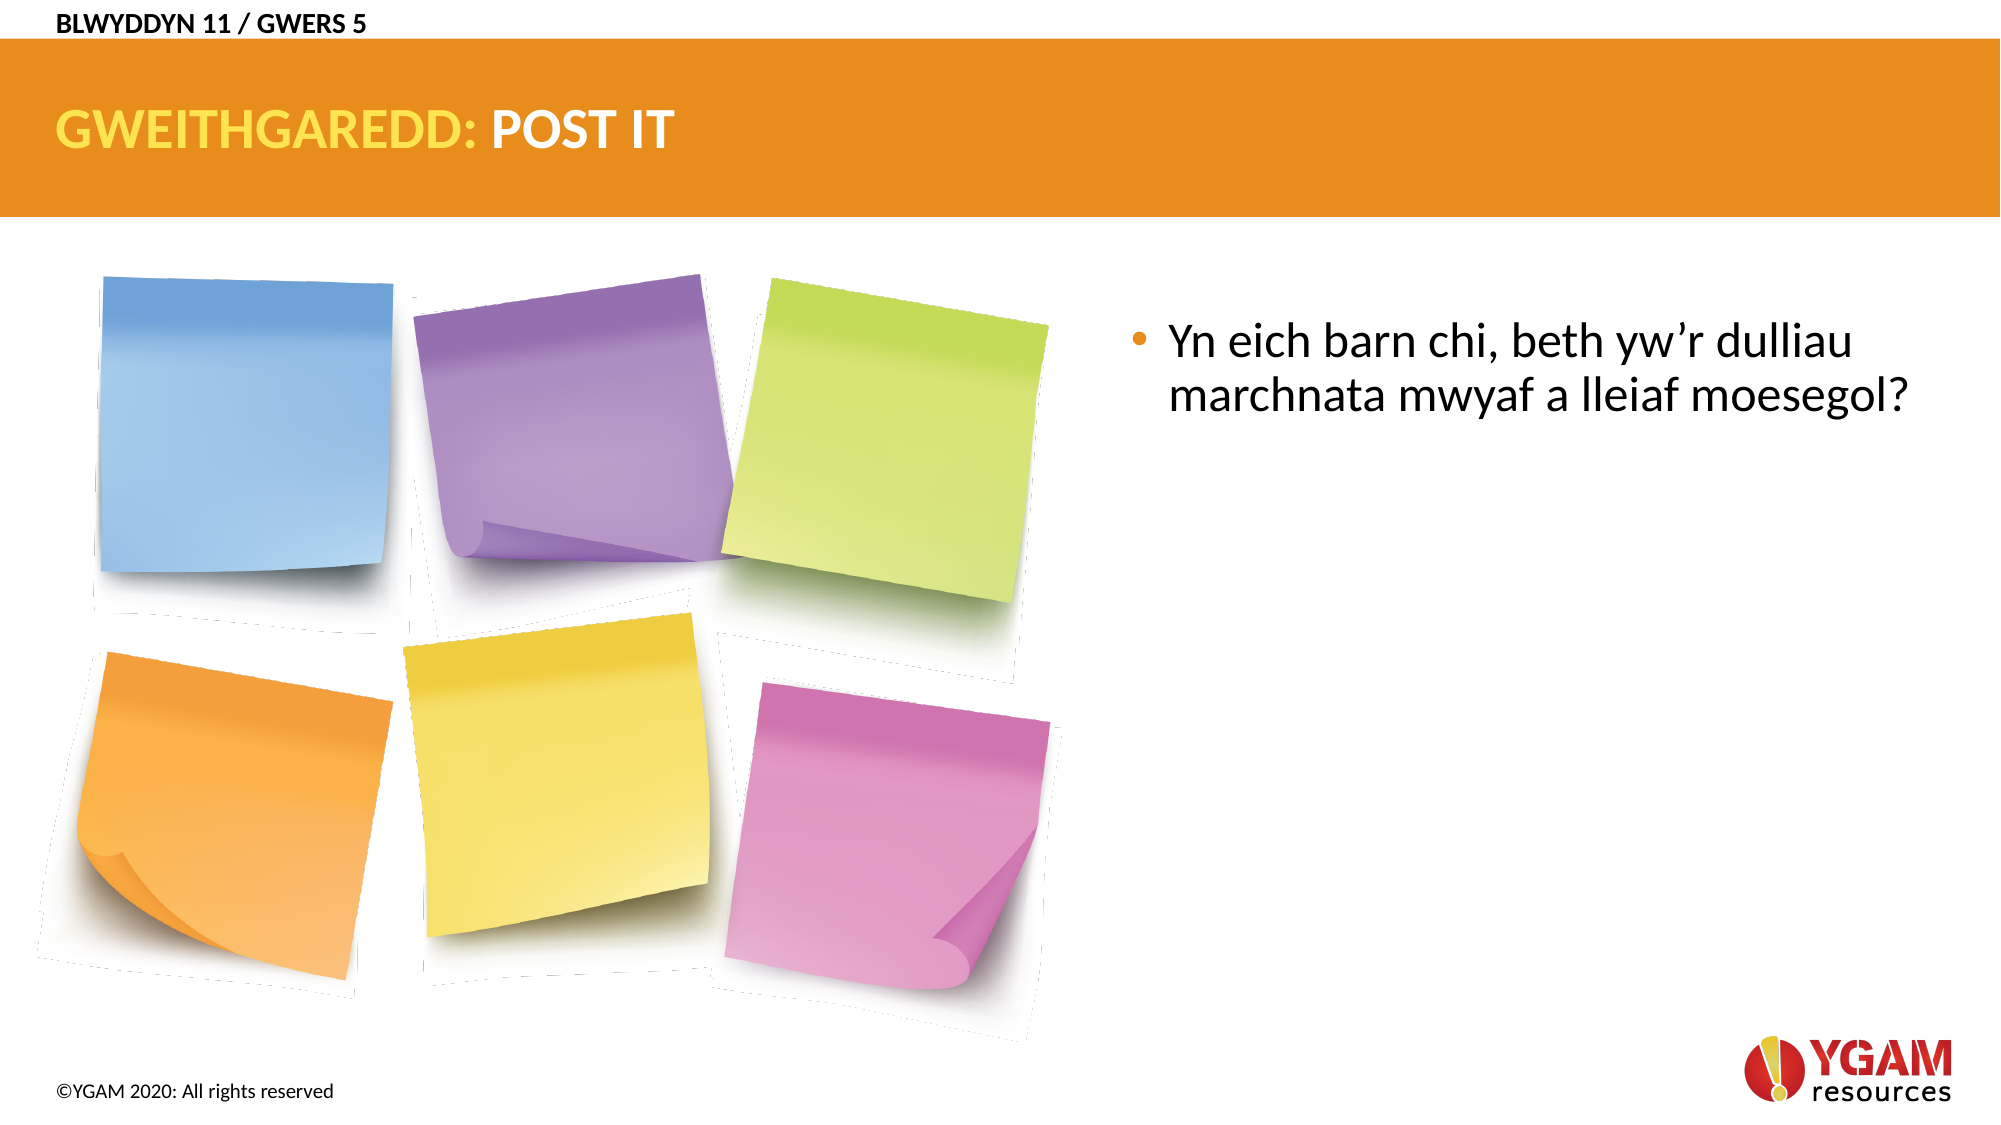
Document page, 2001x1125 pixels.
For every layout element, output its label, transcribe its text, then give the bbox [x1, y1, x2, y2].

picture [0, 209, 1116, 1090]
list Yn eich barn chi, beth yw’r dulliau marchnata mwyaf a lleiaf moesegol? [1116, 306, 1936, 1012]
list BLWYDDYN 11 / GWERS 5 [40, 0, 920, 57]
picture [1739, 1033, 1956, 1108]
title GWEITHGAREDD: POST IT [40, 40, 1956, 219]
